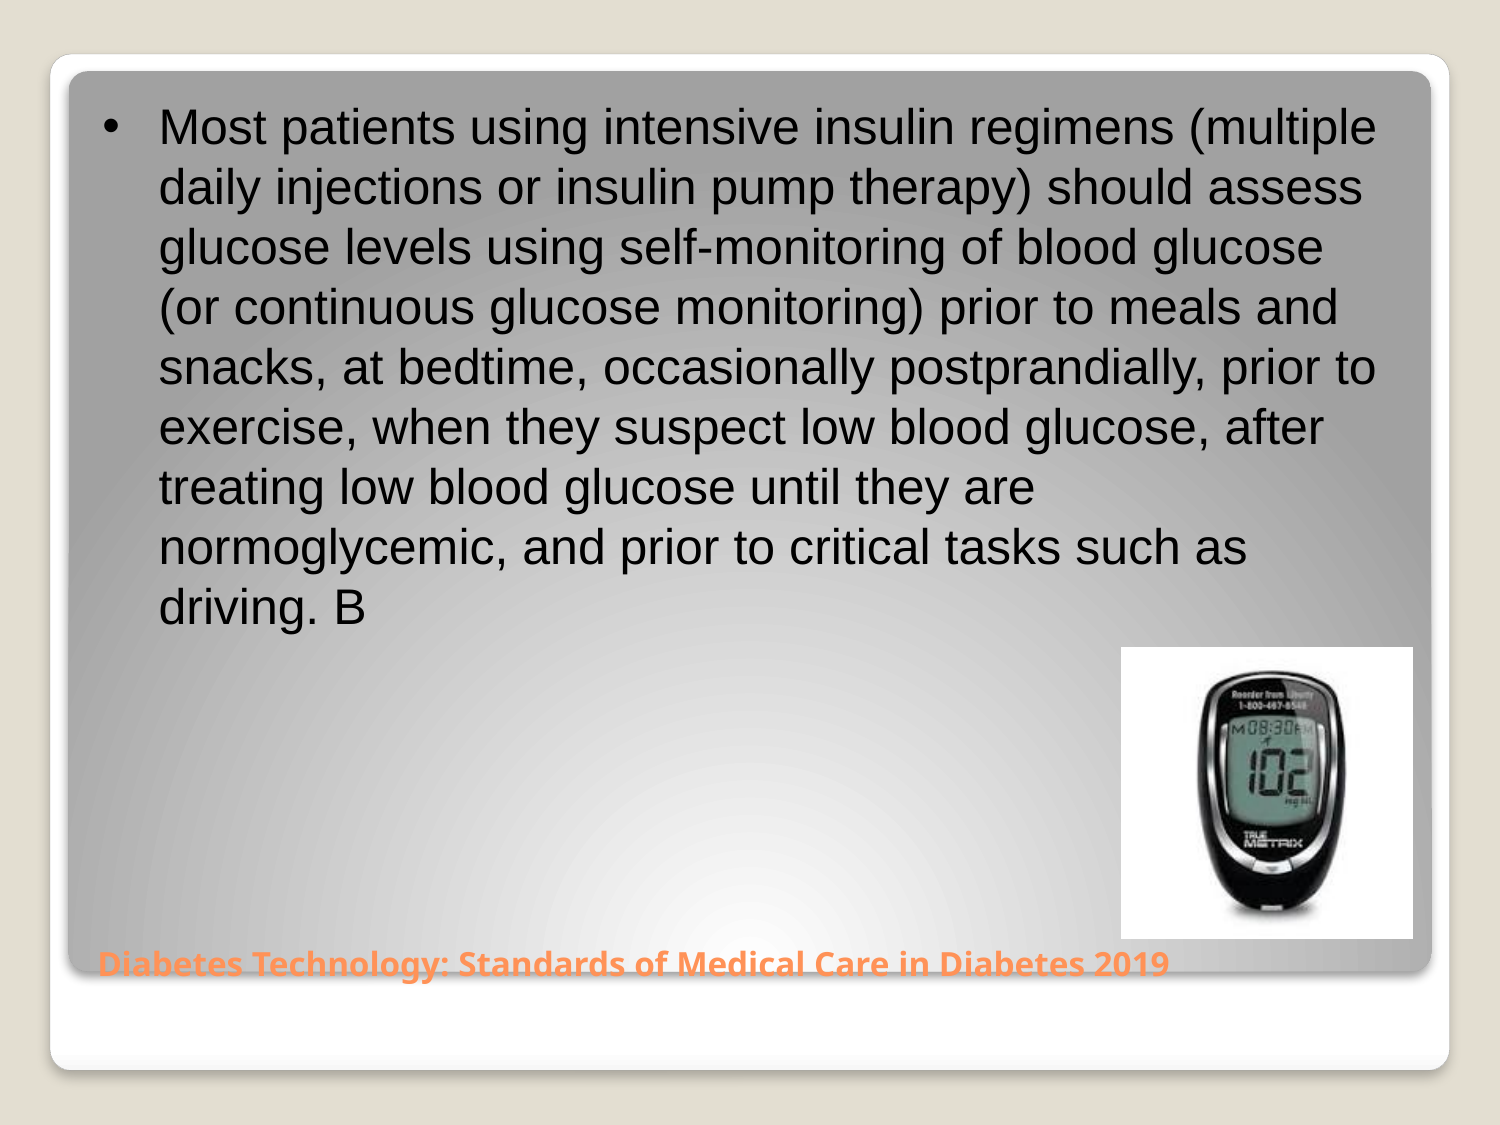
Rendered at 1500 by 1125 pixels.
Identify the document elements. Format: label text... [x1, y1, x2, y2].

title Diabetes Technology: Standards of Medical Care in Diabetes 2019 [82, 817, 1425, 990]
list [1121, 647, 1413, 939]
text_box Most patients using intensive insulin regimens (multiple daily injections or insulin pump therapy) should assess glucose levels using self-monitoring of blood glucose (or continuous glucose monitoring) prior to meals and snacks, at bedtime, occasionally postprandially, prior to exercise, when they suspect low blood glucose, after treating low blood glucose until they are normoglycemic, and prior to critical tasks such as driving. B [87, 87, 1413, 643]
